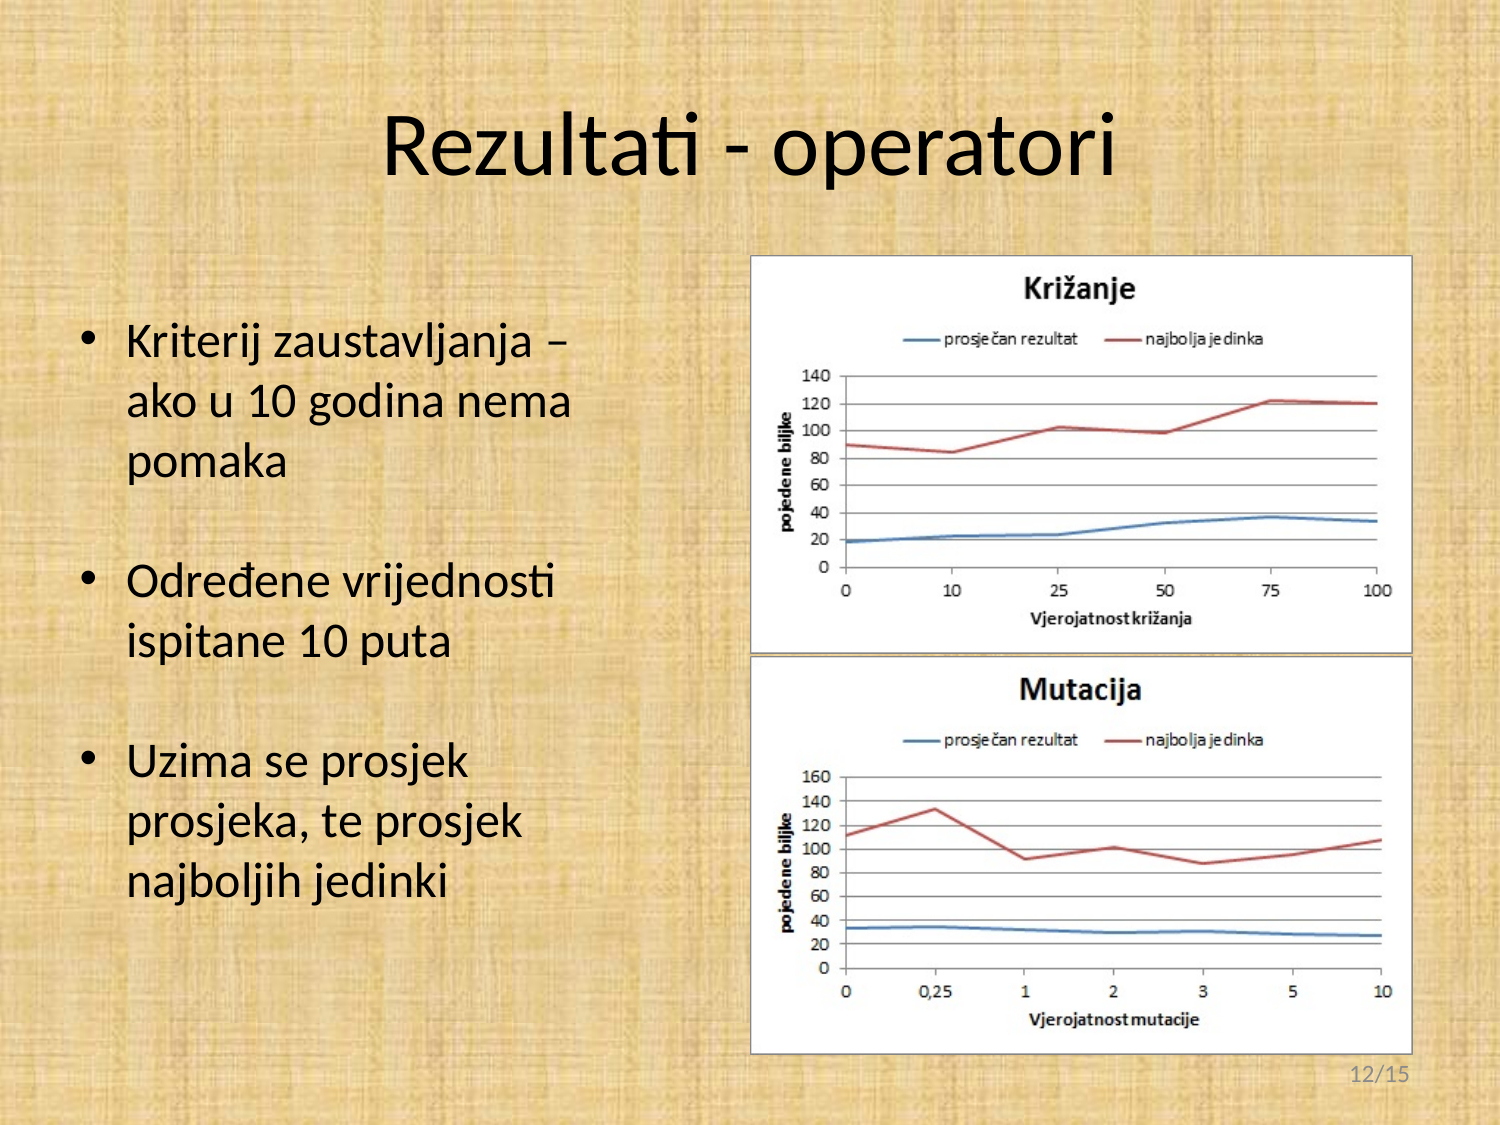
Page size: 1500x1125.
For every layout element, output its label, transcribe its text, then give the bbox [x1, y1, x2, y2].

title Rezultati - operatori [75, 45, 1425, 233]
picture [0, 0, 1500, 1125]
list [749, 660, 1413, 1056]
slide_number 12/15 [1074, 1042, 1425, 1103]
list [749, 255, 1413, 654]
text_box Kriterij zaustavljanja – ako u 10 godina nema pomaka Određene vrijednosti ispitane 10 puta Uzima se prosjek prosjeka, te prosjek najboljih jedinki [64, 255, 656, 1006]
